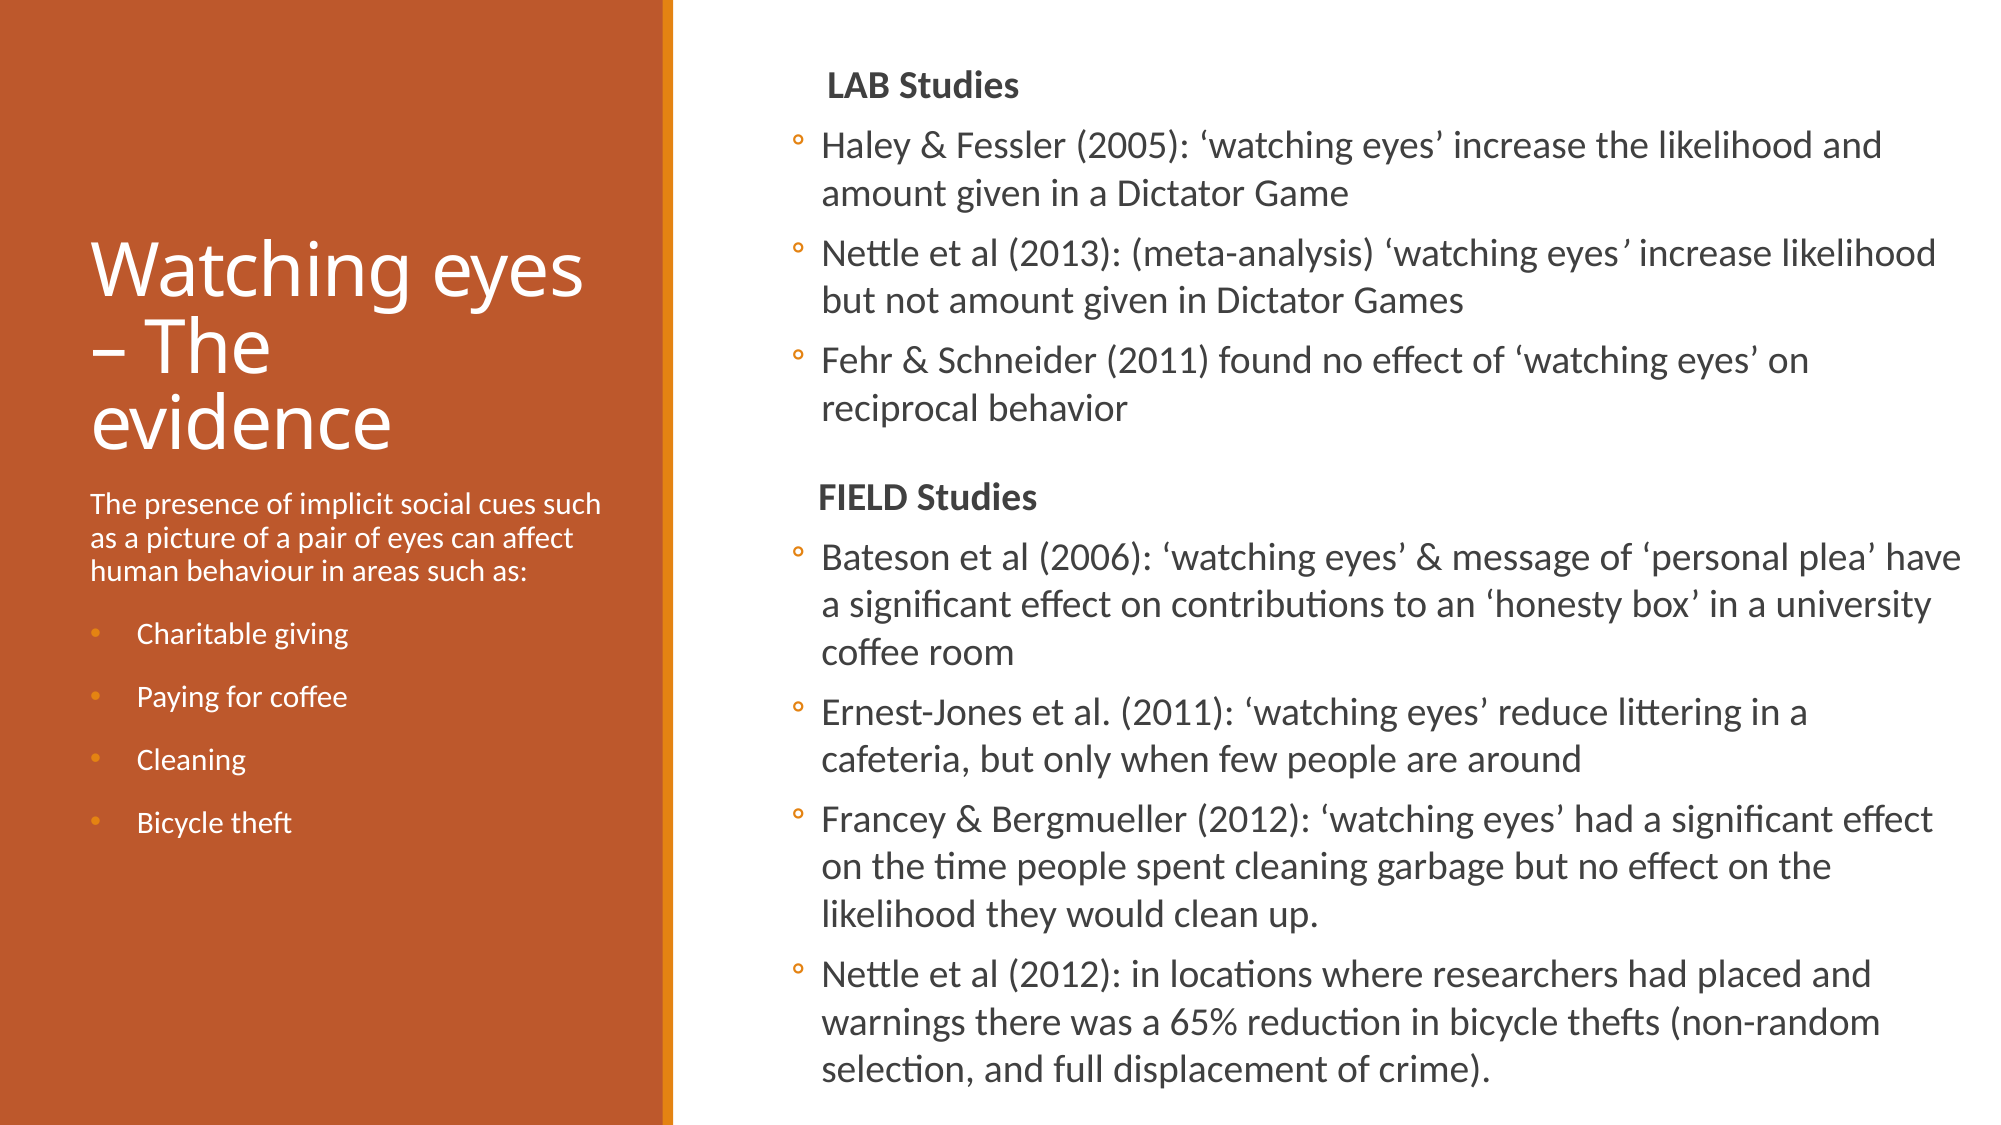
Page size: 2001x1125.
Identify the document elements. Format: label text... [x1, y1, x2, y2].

list The presence of implicit social cues such as a picture of a pair of eyes can affect human behaviour in areas such as: Charitable giving Paying for coffee Cleaning Bicycle theft [75, 479, 635, 1035]
list LAB Studies Haley & Fessler (2005): ‘watching eyes’ increase the likelihood and amount given in a Dictator Game Nettle et al (2013): (meta-analysis) ‘watching eyes’ increase likelihood but not amount given in Dictator Games Fehr & Schneider (2011) found no effect of ‘watching eyes’ on reciprocal behavior FIELD Studies Bateson et al (2006): ‘watching eyes’ & message of ‘personal plea’ have a significant effect on contributions to an ‘honesty box’ in a university coffee room Ernest-Jones et al. (2011): ‘watching eyes’ reduce littering in a cafeteria, but only when few people are around Francey & Bergmueller (2012): ‘watching eyes’ had a significant effect on the time people spent cleaning garbage but no effect on the likelihood they would clean up. Nettle et al (2012): in locations where researchers had placed and warnings there was a 65% reduction in bicycle thefts (non-random selection, and full displacement of crime). [758, 87, 1968, 1091]
title Watching eyes – The evidence [75, 97, 600, 473]
